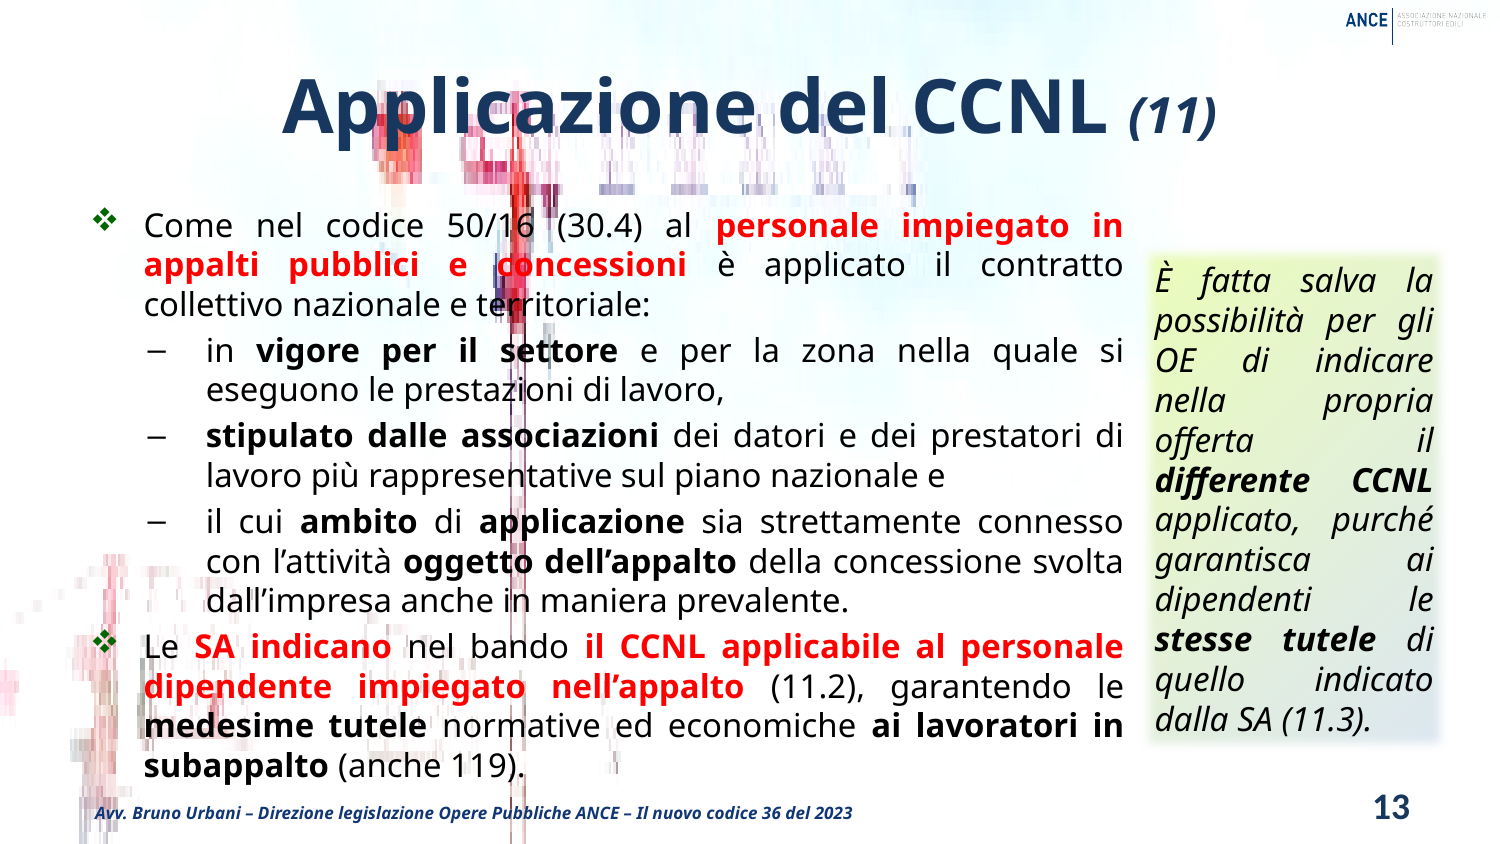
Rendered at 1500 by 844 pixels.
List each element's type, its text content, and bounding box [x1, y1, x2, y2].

slide_number 13 [1074, 782, 1425, 827]
text_box È fatta salva la possibilità per gli OE di indicare nella propria offerta il differente CCNL applicato, purché garantisca ai dipendenti le stesse tutele di quello indicato dalla SA (11.3). [1155, 260, 1434, 738]
list Come nel codice 50/16 (30.4) al personale impiegato in appalti pubblici e concessioni è applicato il contratto collettivo nazionale e territoriale: in vigore per il settore e per la zona nella quale si eseguono le prestazioni di lavoro, stipulato dalle associazioni dei datori e dei prestatori di lavoro più rappresentative sul piano nazionale e il cui ambito di applicazione sia strettamente connesso con l’attività oggetto dell’appalto della concessione svolta dall’impresa anche in maniera prevalente. Le SA indicano nel bando il CCNL applicabile al personale dipendente impiegato nell’appalto (11.2), garantendo le medesime tutele normative ed economiche ai lavoratori in subappalto (anche 119). [75, 196, 1140, 802]
picture [0, 0, 1500, 844]
title Applicazione del CCNL (11) [75, 33, 1425, 175]
